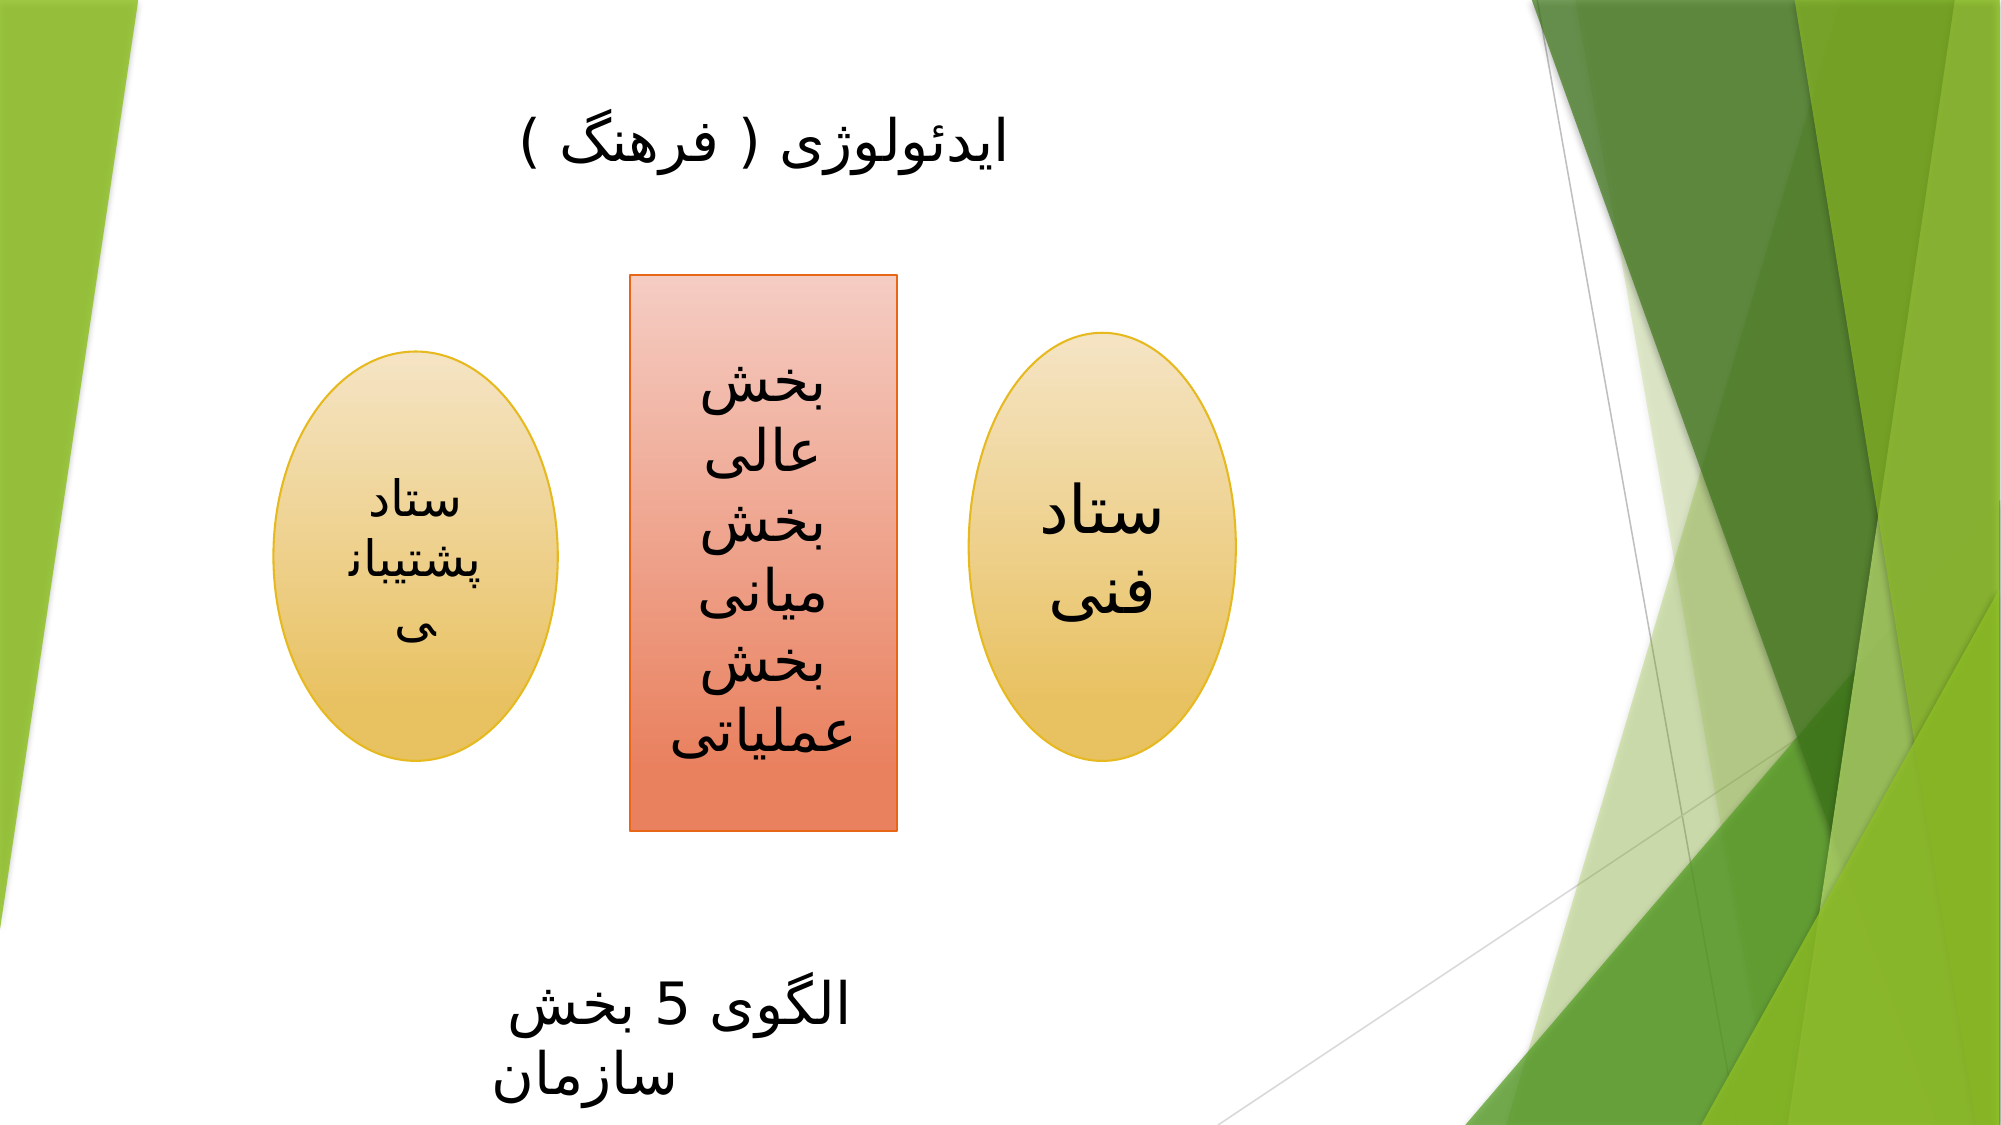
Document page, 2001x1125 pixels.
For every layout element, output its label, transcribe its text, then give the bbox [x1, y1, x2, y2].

text_box ستاد پشتیبانی [272, 350, 559, 762]
text_box ایدئولوژی ( فرهنگ ) [491, 95, 1303, 180]
text_box بخش عالی بخش میانی بخش عملیاتی [629, 274, 898, 832]
text_box الگوی 5 بخش سازمان [477, 958, 997, 1114]
text_box ستاد فنی [967, 331, 1237, 762]
